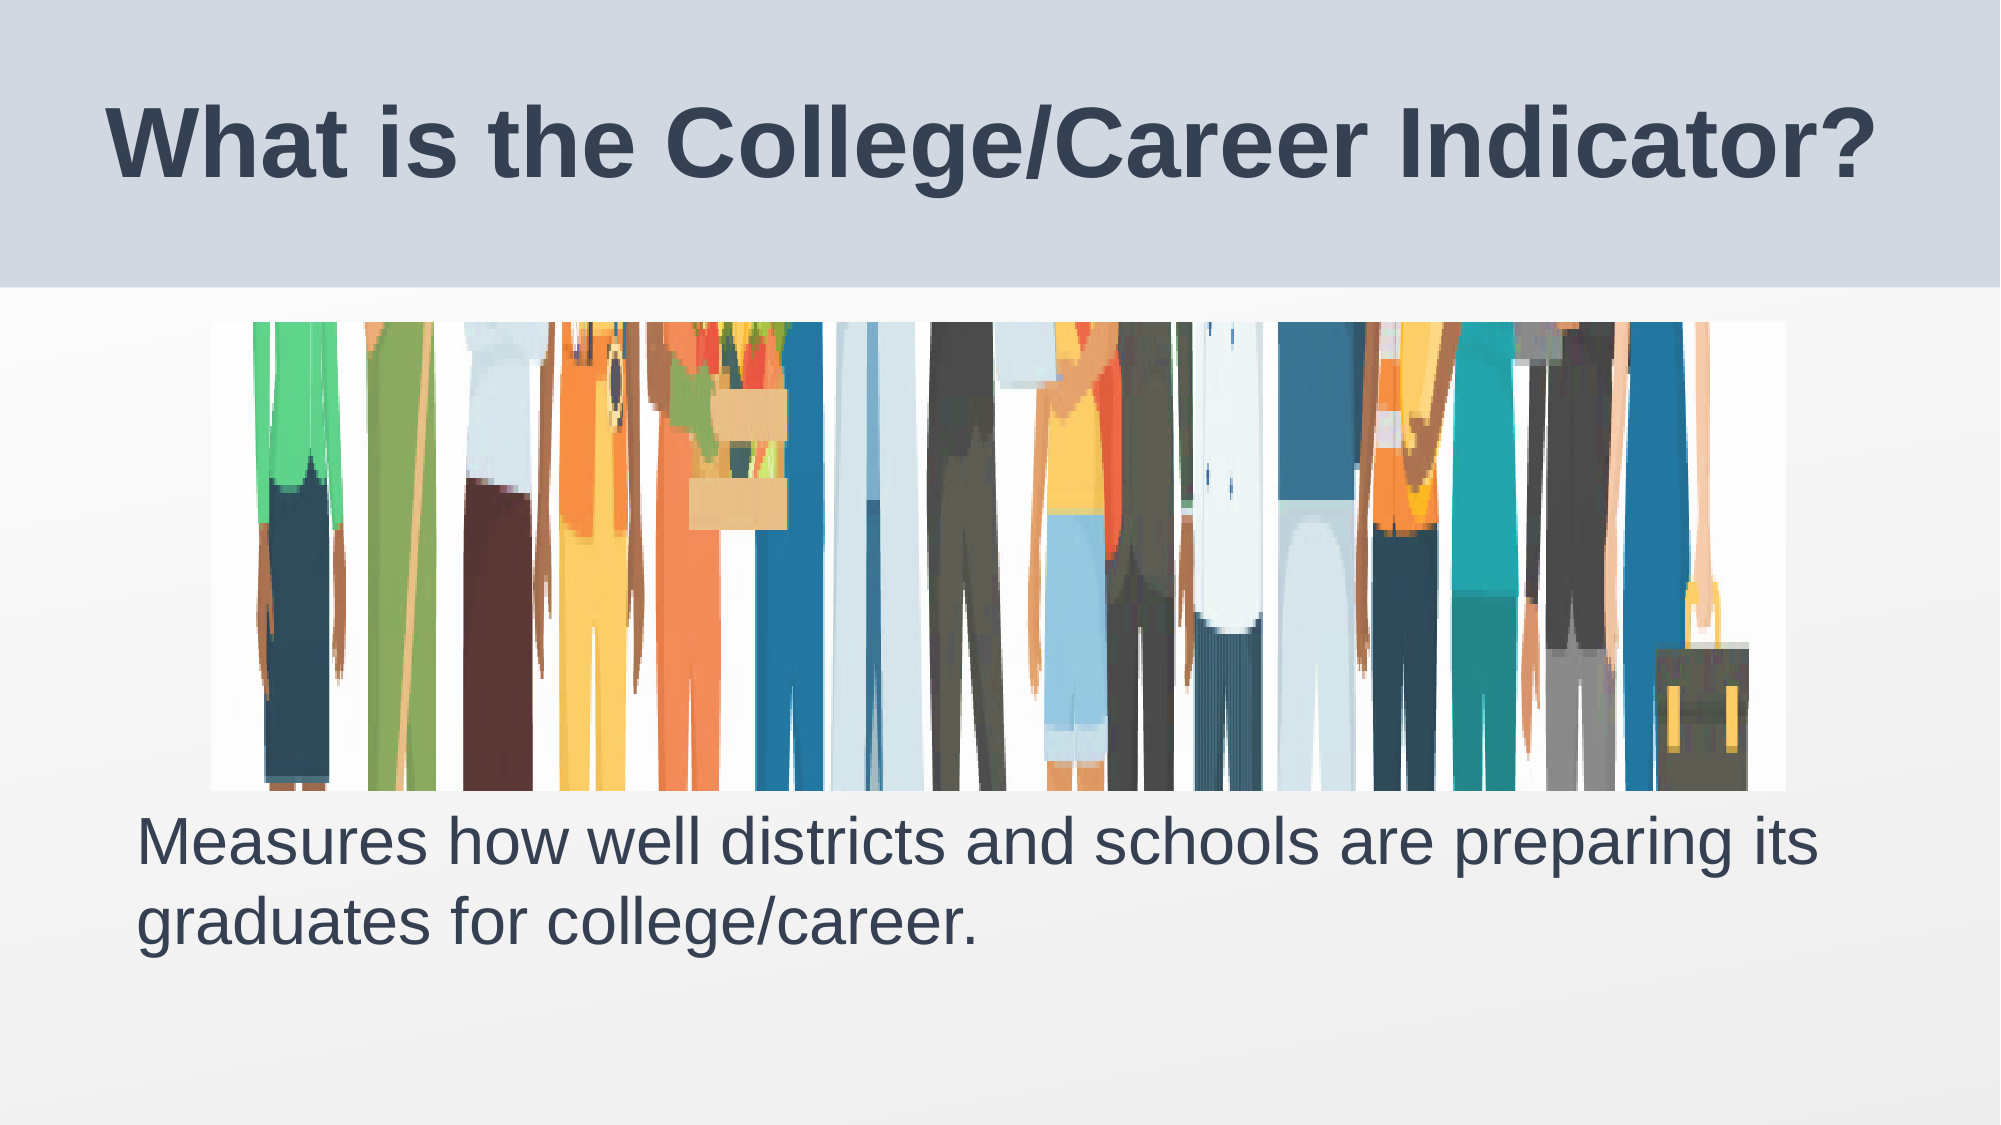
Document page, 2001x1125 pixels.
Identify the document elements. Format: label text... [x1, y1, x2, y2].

title What is the College/Career Indicator? [0, 0, 2000, 288]
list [210, 322, 1786, 791]
list Measures how well districts and schools are preparing its graduates for college/career. [106, 790, 1913, 994]
